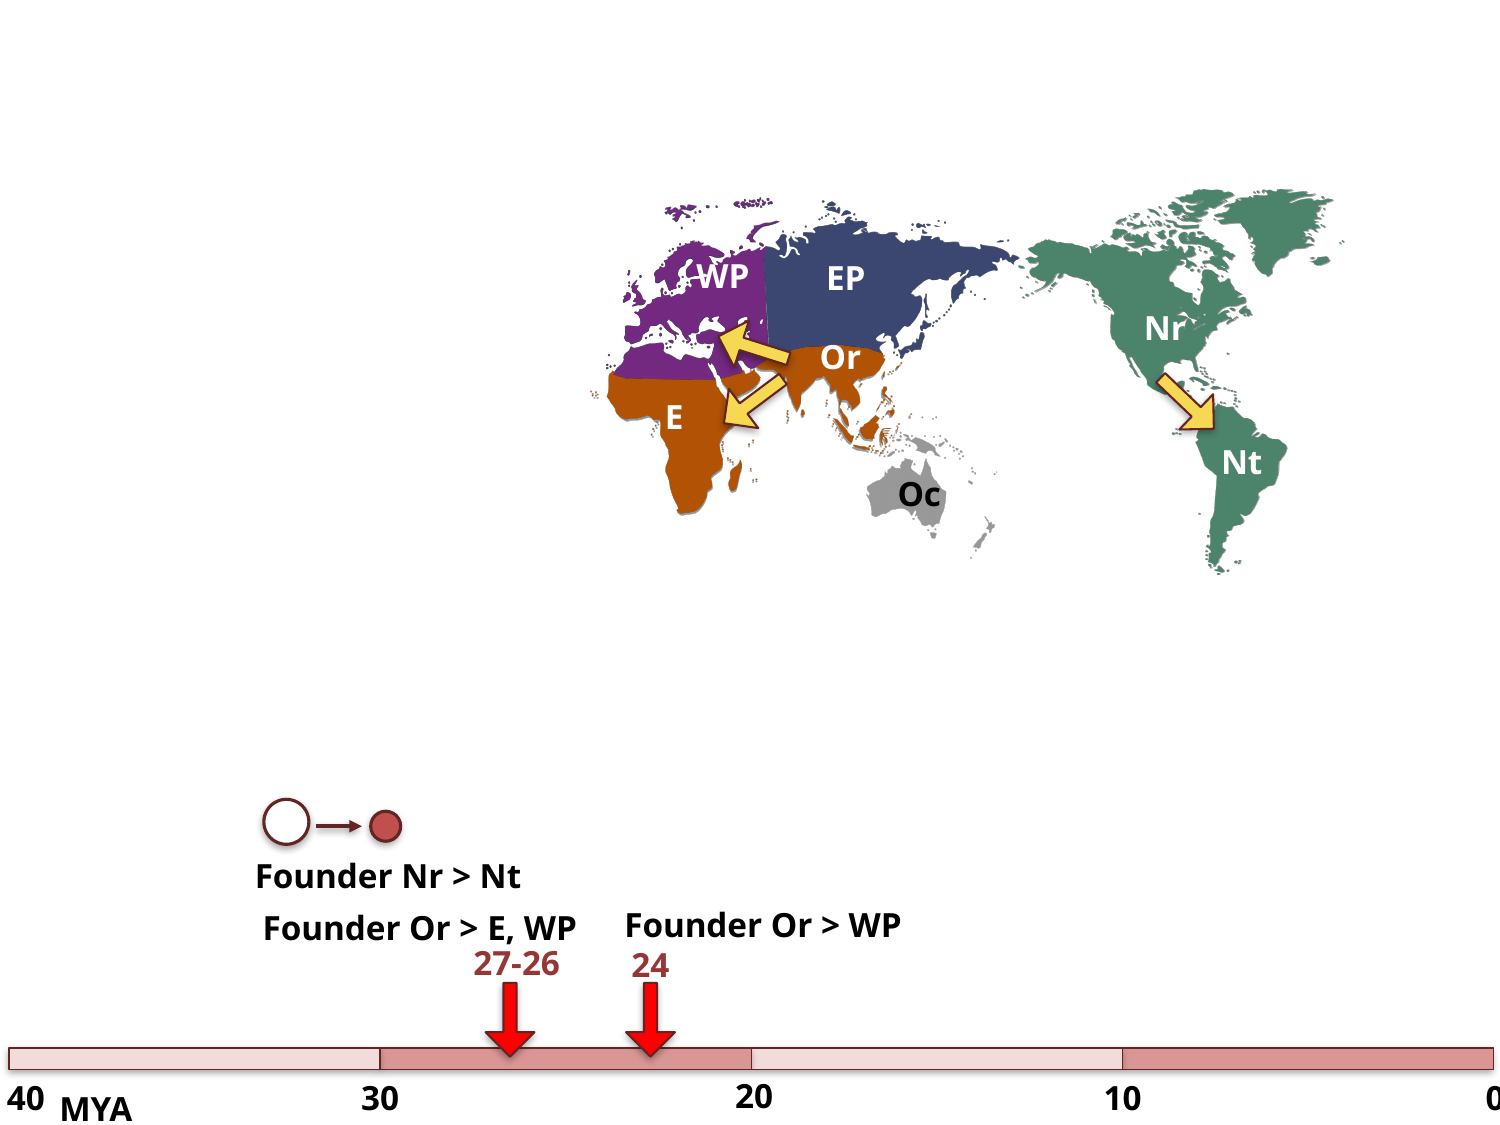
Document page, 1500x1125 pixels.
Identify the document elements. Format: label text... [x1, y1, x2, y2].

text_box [649, 247, 1275, 522]
picture [567, 189, 1357, 575]
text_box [263, 799, 401, 845]
text_box 27-26 [458, 934, 575, 1030]
text_box Founder Nr > Nt [239, 848, 537, 903]
text_box 24 [616, 952, 685, 1031]
text_box Founder Or > WP [609, 896, 918, 952]
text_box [0, 1047, 1500, 1125]
text_box [625, 1031, 676, 1046]
text_box [484, 982, 536, 1046]
text_box Founder Or > E, WP [248, 900, 593, 955]
